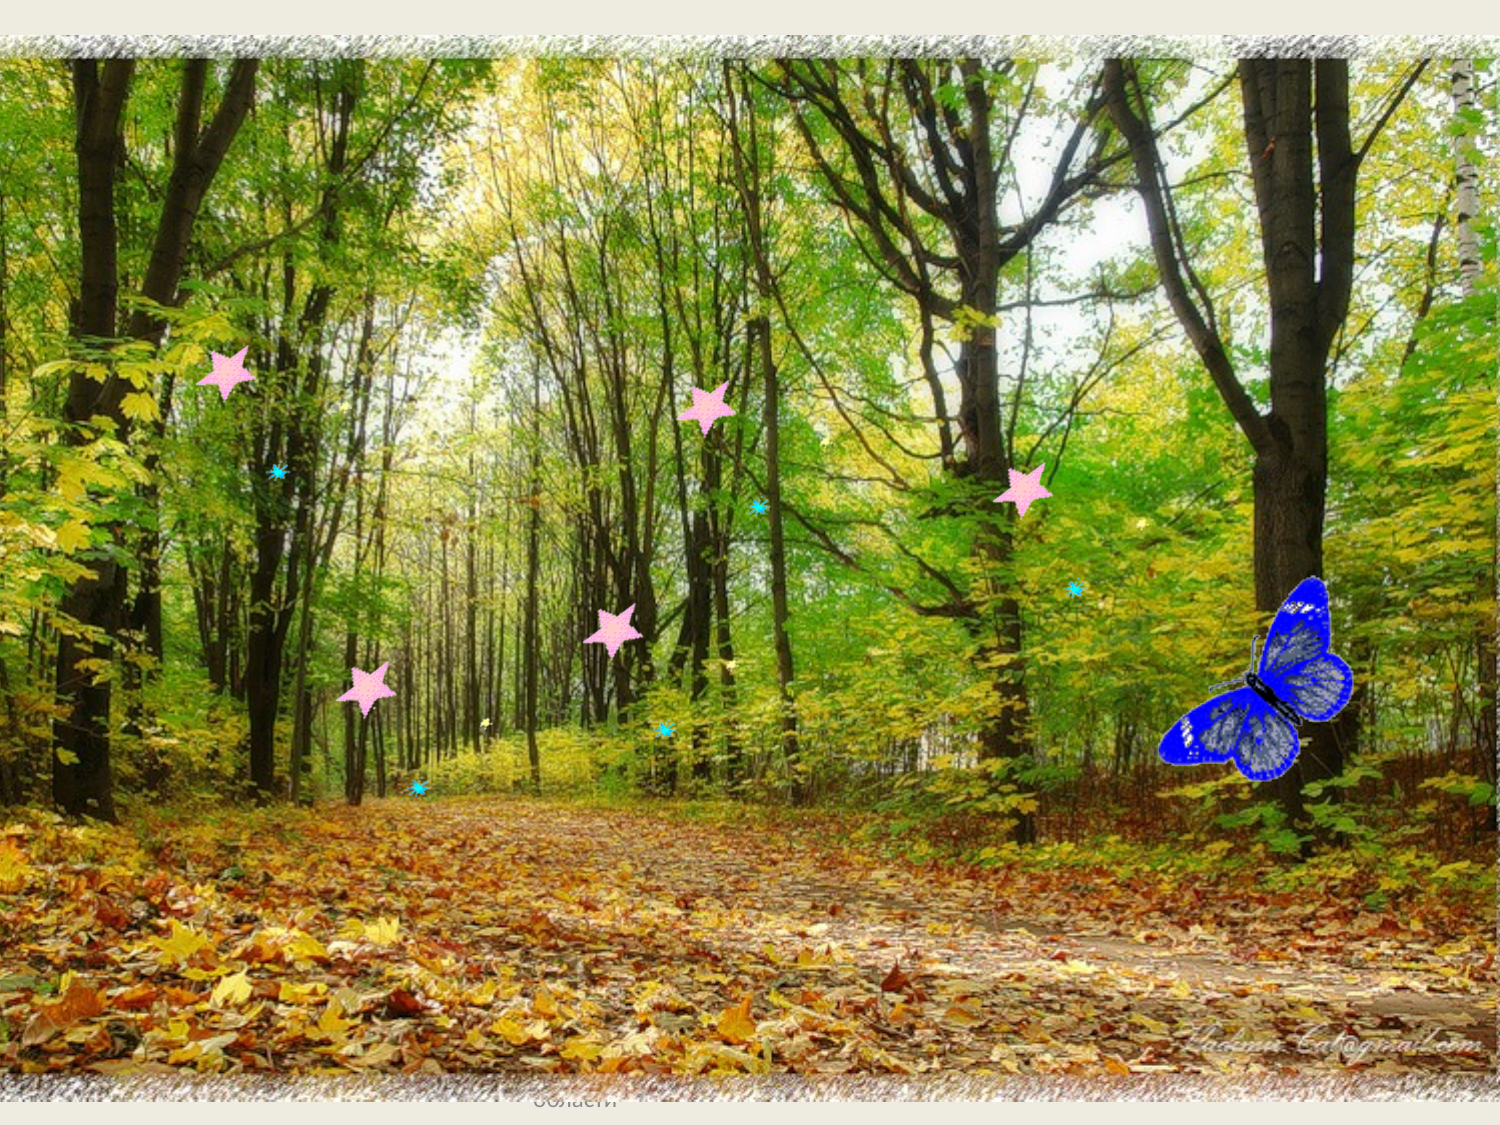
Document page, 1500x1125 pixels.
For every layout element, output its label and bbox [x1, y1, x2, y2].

picture [979, 431, 1370, 797]
picture [323, 630, 530, 802]
picture [663, 349, 870, 521]
list [0, 34, 1500, 1102]
picture [182, 313, 390, 486]
picture [569, 571, 776, 744]
